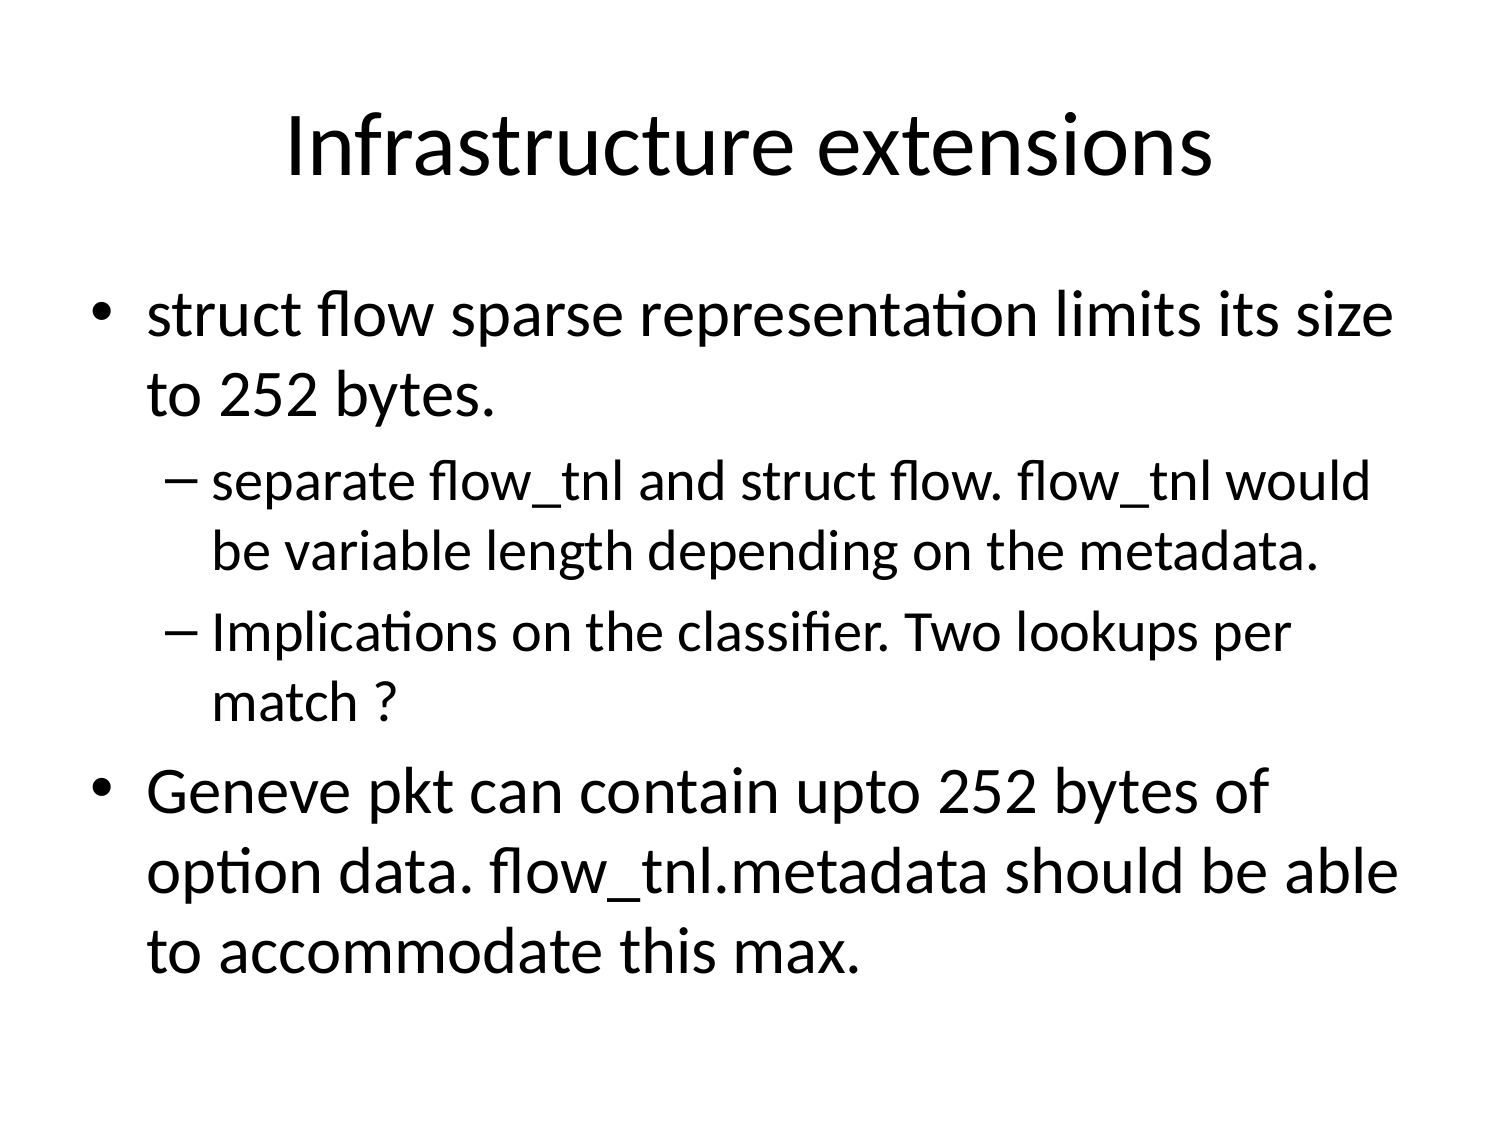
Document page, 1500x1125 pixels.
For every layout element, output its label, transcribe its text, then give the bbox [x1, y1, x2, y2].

list struct flow sparse representation limits its size to 252 bytes. separate flow_tnl and struct flow. flow_tnl would be variable length depending on the metadata. Implications on the classifier. Two lookups per match ? Geneve pkt can contain upto 252 bytes of option data. flow_tnl.metadata should be able to accommodate this max. [75, 262, 1425, 1005]
title Infrastructure extensions [75, 45, 1425, 233]
